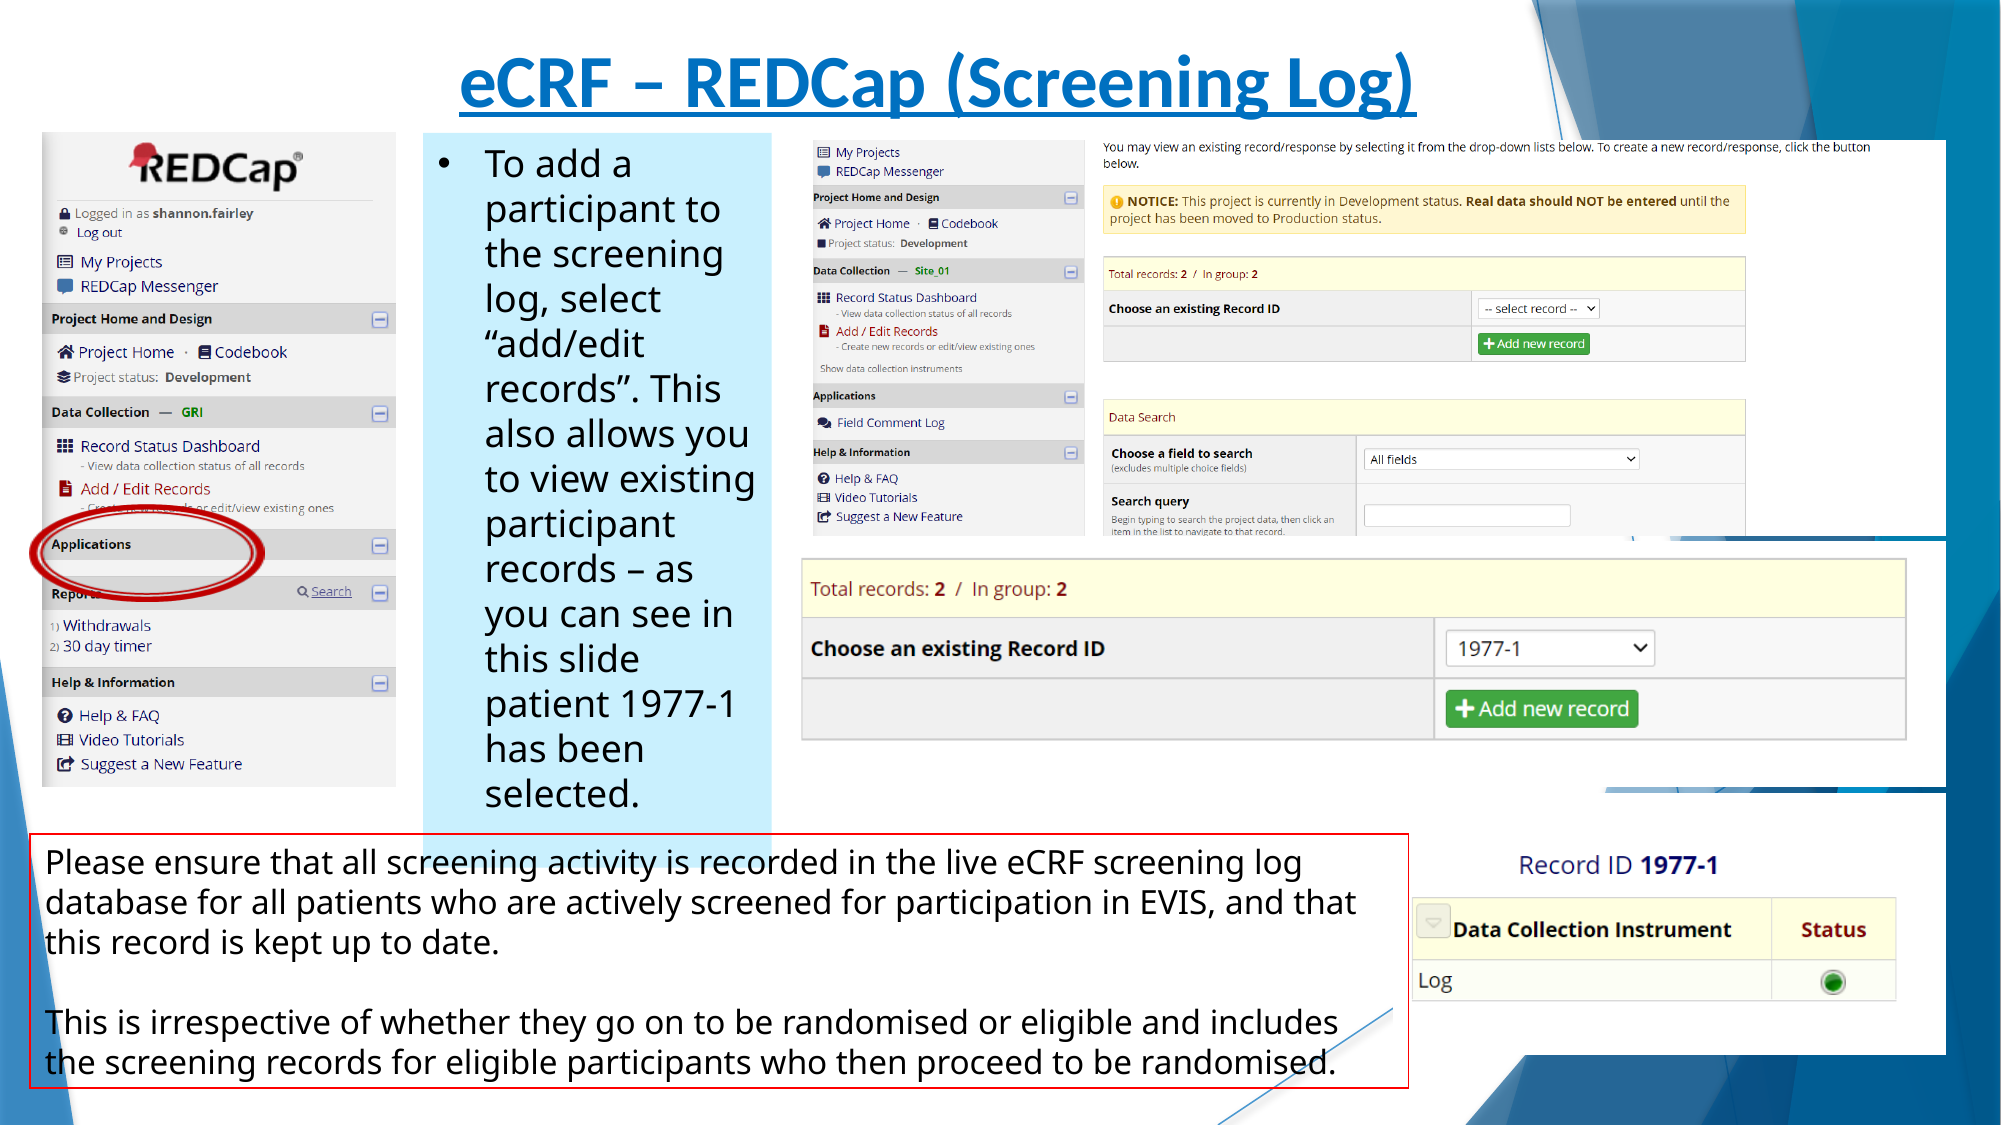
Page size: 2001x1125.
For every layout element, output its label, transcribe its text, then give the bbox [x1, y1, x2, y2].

text_box Please ensure that all screening activity is recorded in the live eCRF screening log database for all patients who are actively screened for participation in EVIS, and that this record is kept up to date. This is irrespective of whether they go on to be randomised or eligible and includes the screening records for eligible participants who then proceed to be randomised. [29, 833, 1409, 1089]
picture [813, 140, 1945, 537]
picture [1392, 792, 1946, 1056]
title eCRF – REDCap (Screening Log) [233, 24, 1644, 242]
picture [792, 541, 1946, 788]
picture [29, 503, 266, 602]
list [42, 132, 396, 788]
text_box To add a participant to the screening log, select “add/edit records”. This also allows you to view existing participant records – as you can see in this slide patient 1977-1 has been selected. [423, 132, 772, 833]
